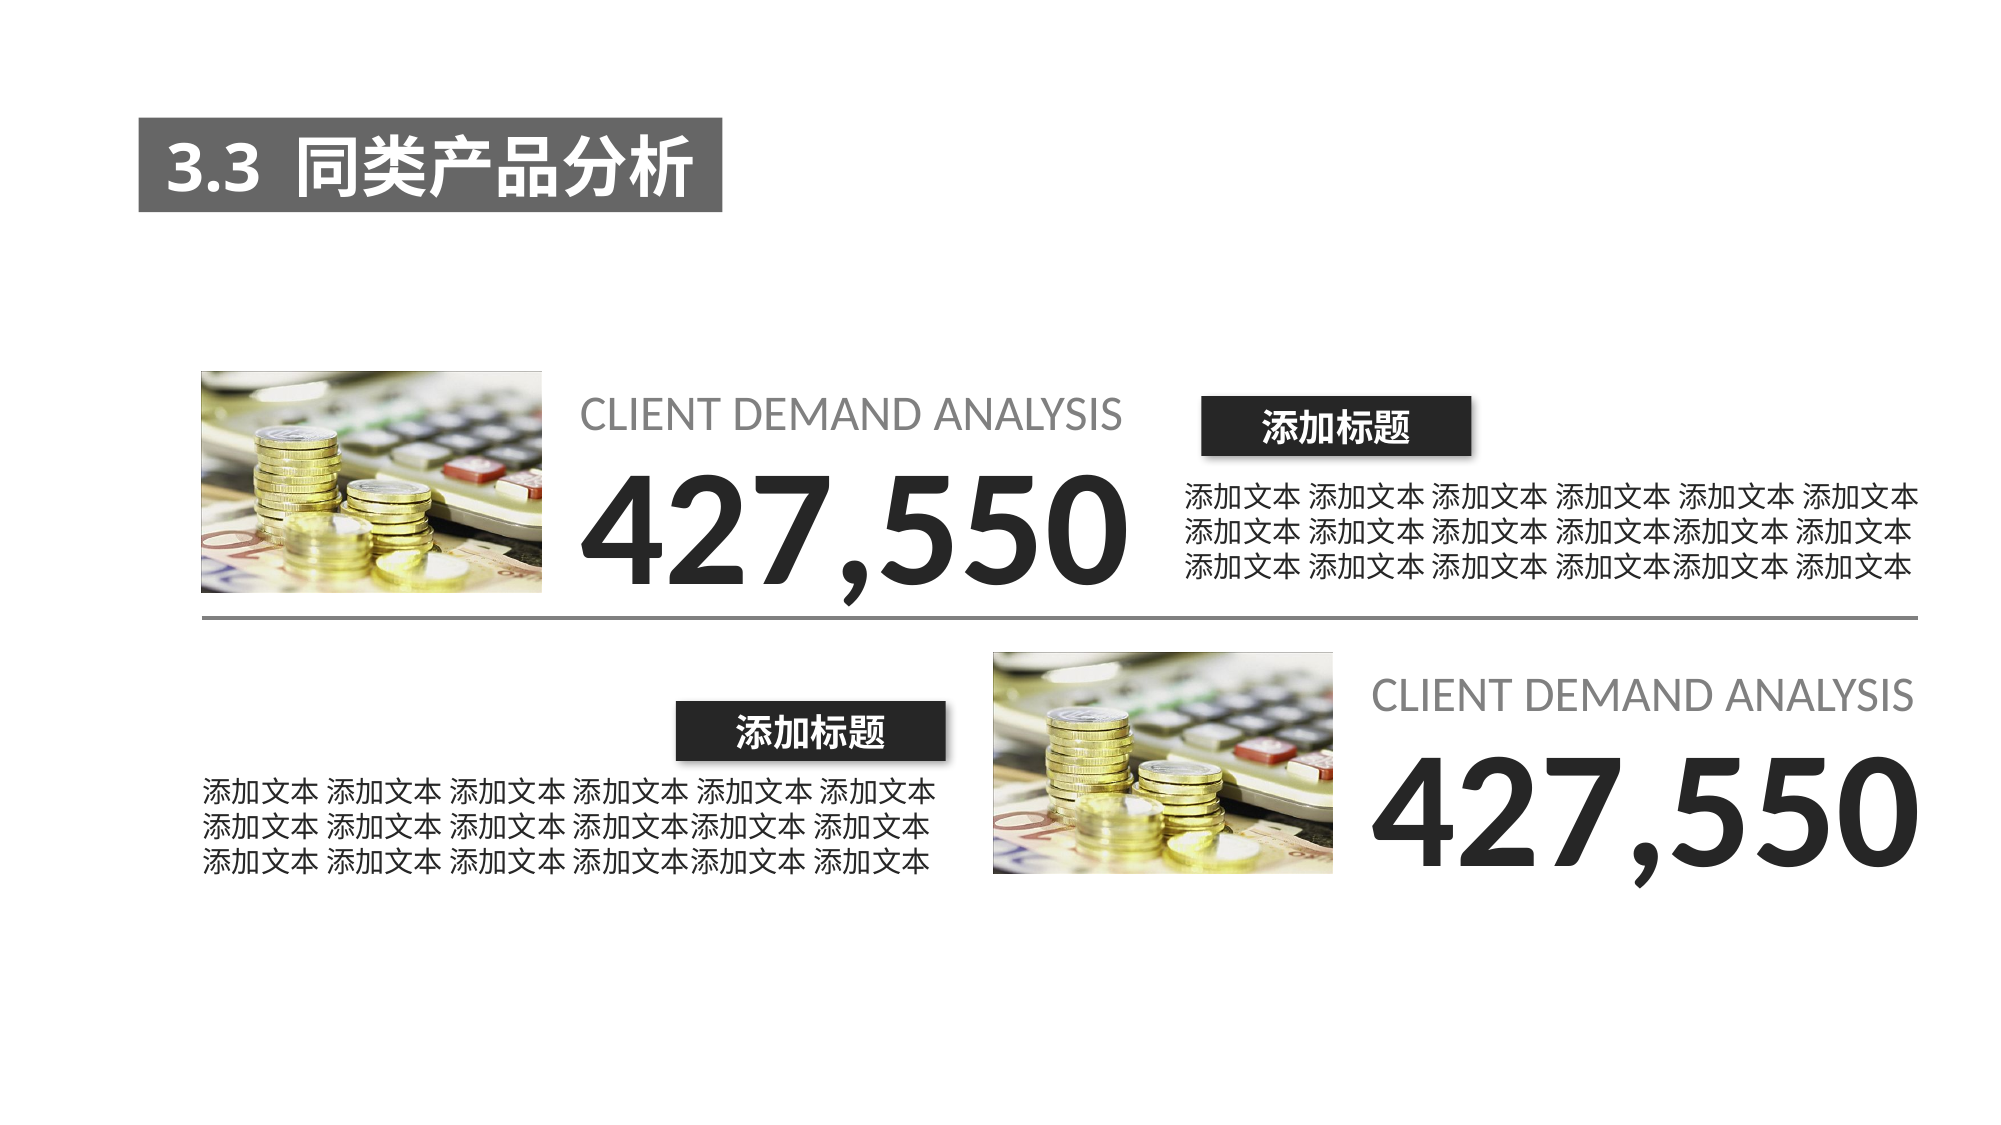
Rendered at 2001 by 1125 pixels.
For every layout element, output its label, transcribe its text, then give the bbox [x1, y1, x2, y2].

text_box 3.3 同类产品分析 [138, 117, 723, 213]
text_box 添加文本 添加文本 添加文本 添加文本 添加文本 添加文本 添加文本 添加文本 添加文本 添加文本添加文本 添加文本 添加文本 添加文本 添加文本 添加文本添加文本 添加文本 [187, 766, 1000, 887]
text_box CLIENT DEMAND ANALYSIS [565, 372, 1170, 448]
text_box 添加标题 [1201, 396, 1472, 456]
text_box 添加标题 [675, 701, 946, 761]
picture [992, 652, 1333, 874]
text_box 427,550 [1356, 692, 2000, 907]
text_box CLIENT DEMAND ANALYSIS [1356, 654, 1962, 729]
text_box 427,550 [565, 620, 1353, 626]
text_box 427,550 [565, 410, 1353, 616]
text_box 添加文本 添加文本 添加文本 添加文本 添加文本 添加文本 添加文本 添加文本 添加文本 添加文本添加文本 添加文本 添加文本 添加文本 添加文本 添加文本添加文本 添加文本 [1170, 471, 1983, 591]
picture [201, 371, 542, 593]
